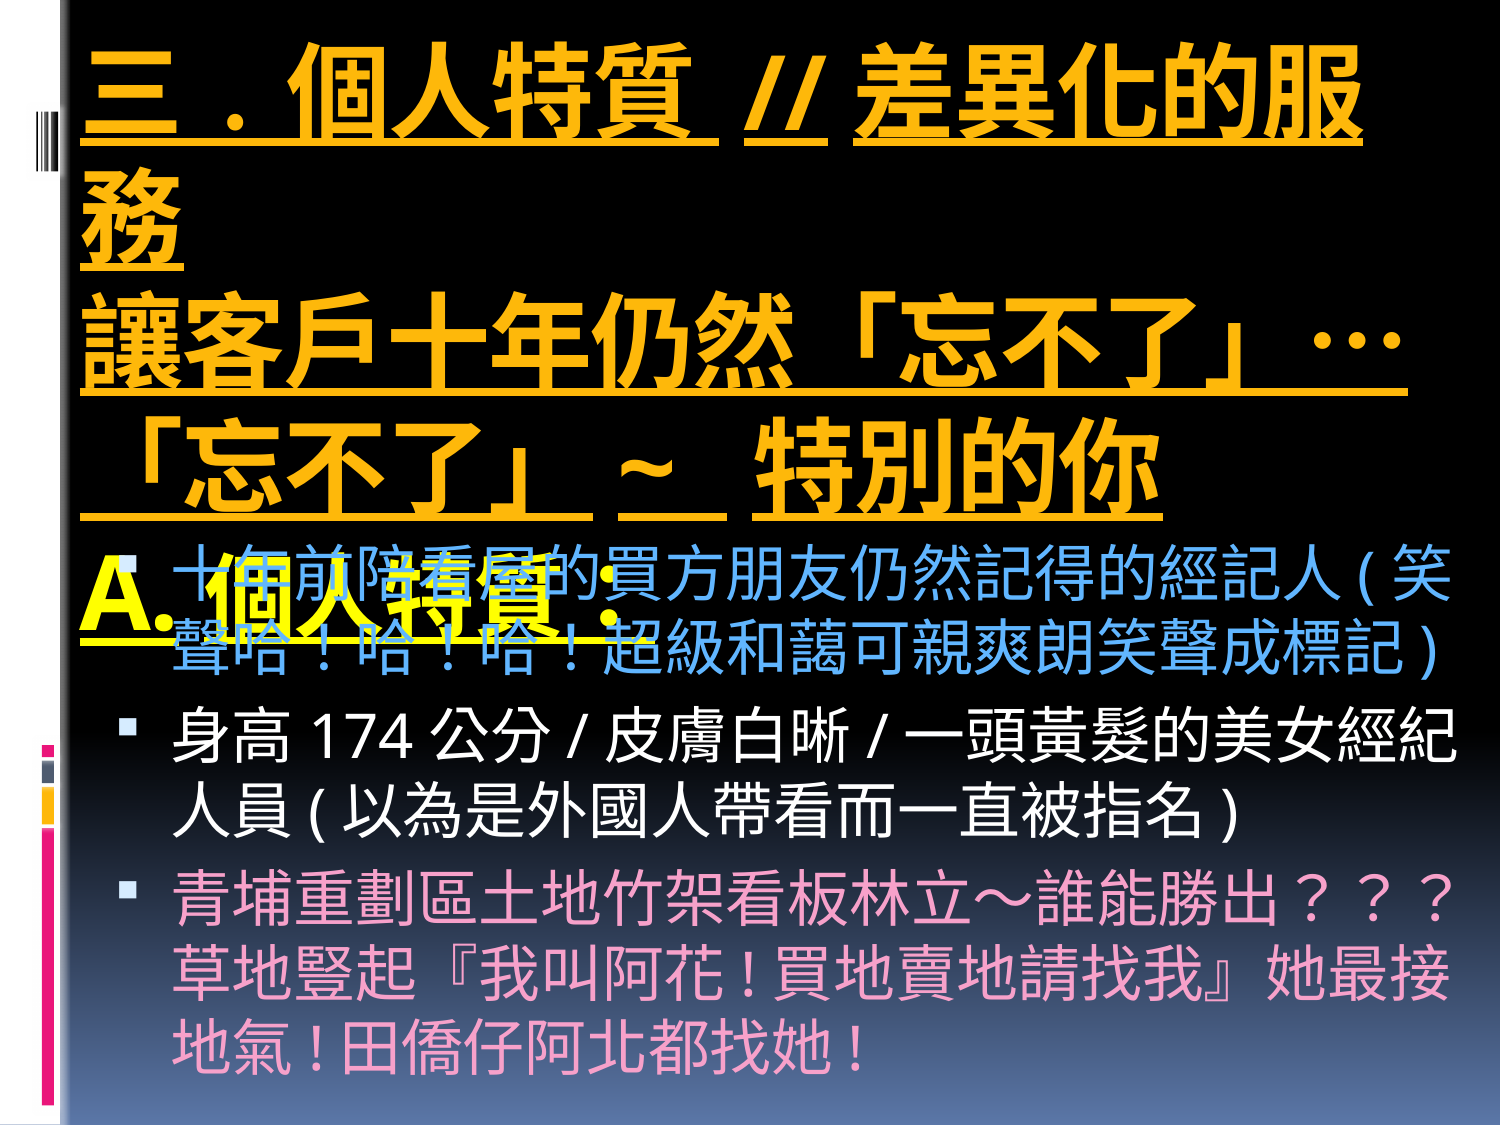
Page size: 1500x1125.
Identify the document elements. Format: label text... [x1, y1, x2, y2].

title 三﹒個人特質 //差異化的服務 讓客戶十年仍然「忘不了」… 「忘不了」~ 特別的你 A.個人特質： [64, 19, 1483, 268]
list 十年前陪看屋的買方朋友仍然記得的經記人(笑聲哈！哈！哈！超級和藹可親爽朗笑聲成標記) 身高174公分/皮膚白晰/一頭黃髮的美女經紀人員(以為是外國人帶看而一直被指名) 青埔重劃區土地竹架看板林立～誰能勝出？？？草地豎起『我叫阿花!買地賣地請找我』她最接地氣!田僑仔阿北都找她! [88, 527, 1477, 1107]
